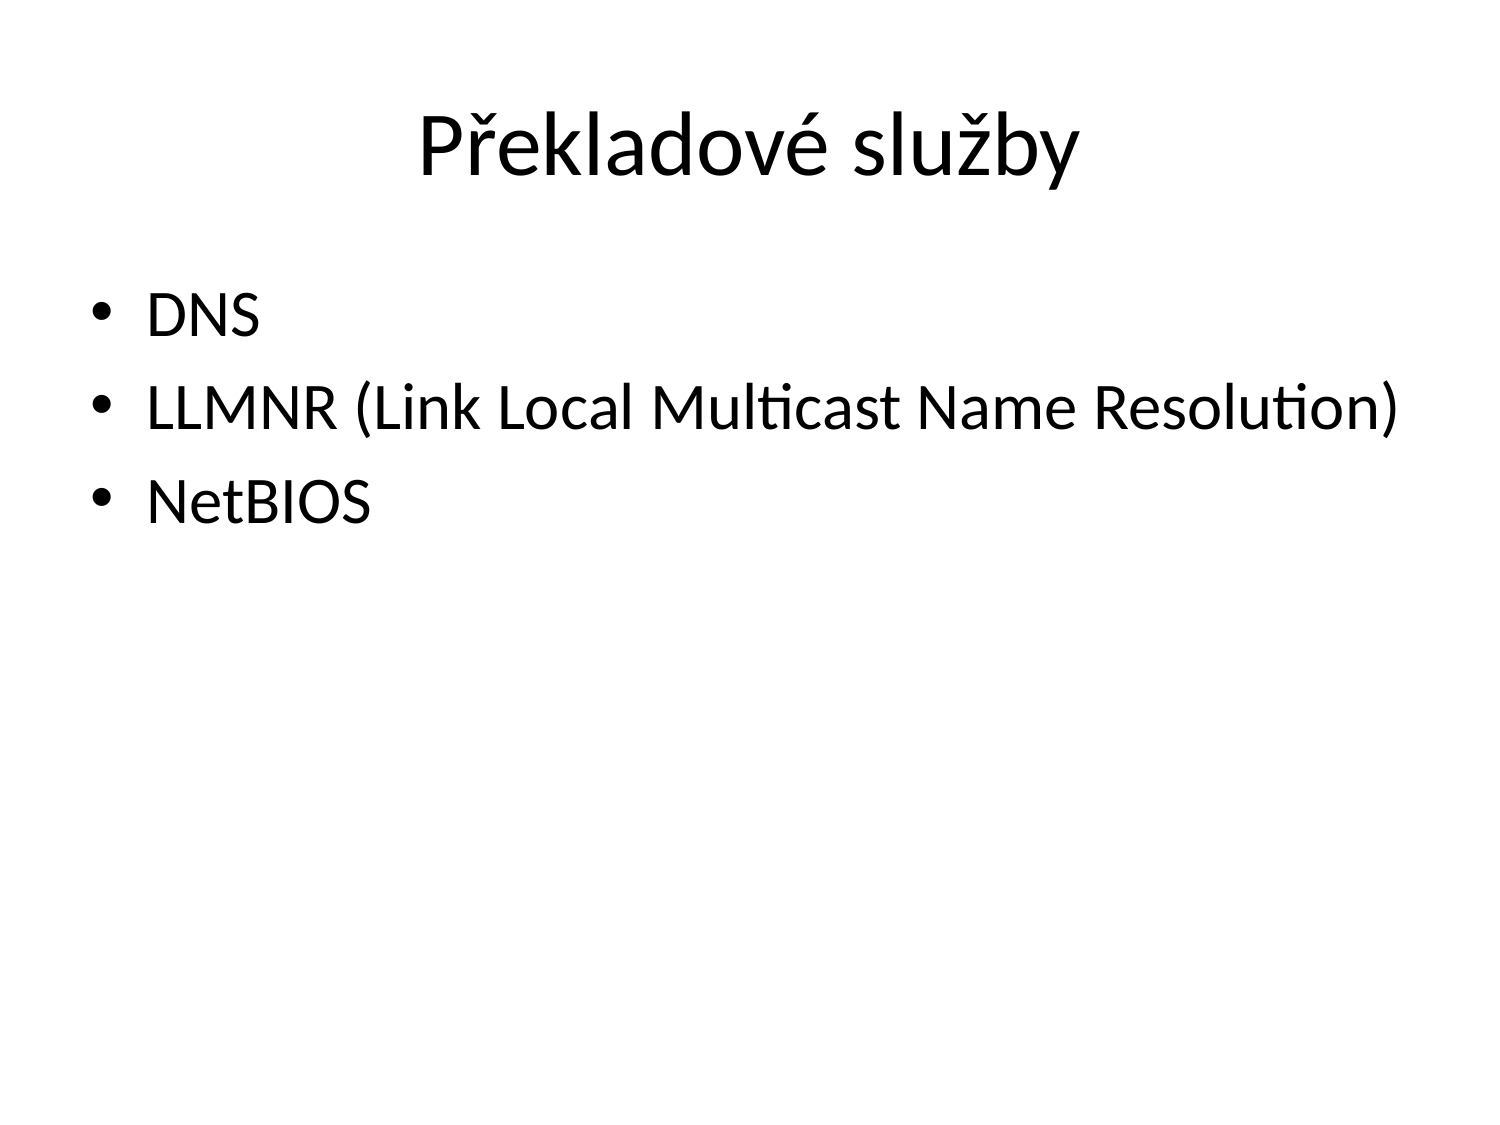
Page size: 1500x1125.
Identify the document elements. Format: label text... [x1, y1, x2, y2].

title Překladové služby [75, 45, 1425, 233]
list DNS LLMNR (Link Local Multicast Name Resolution) NetBIOS [75, 262, 1425, 1005]
